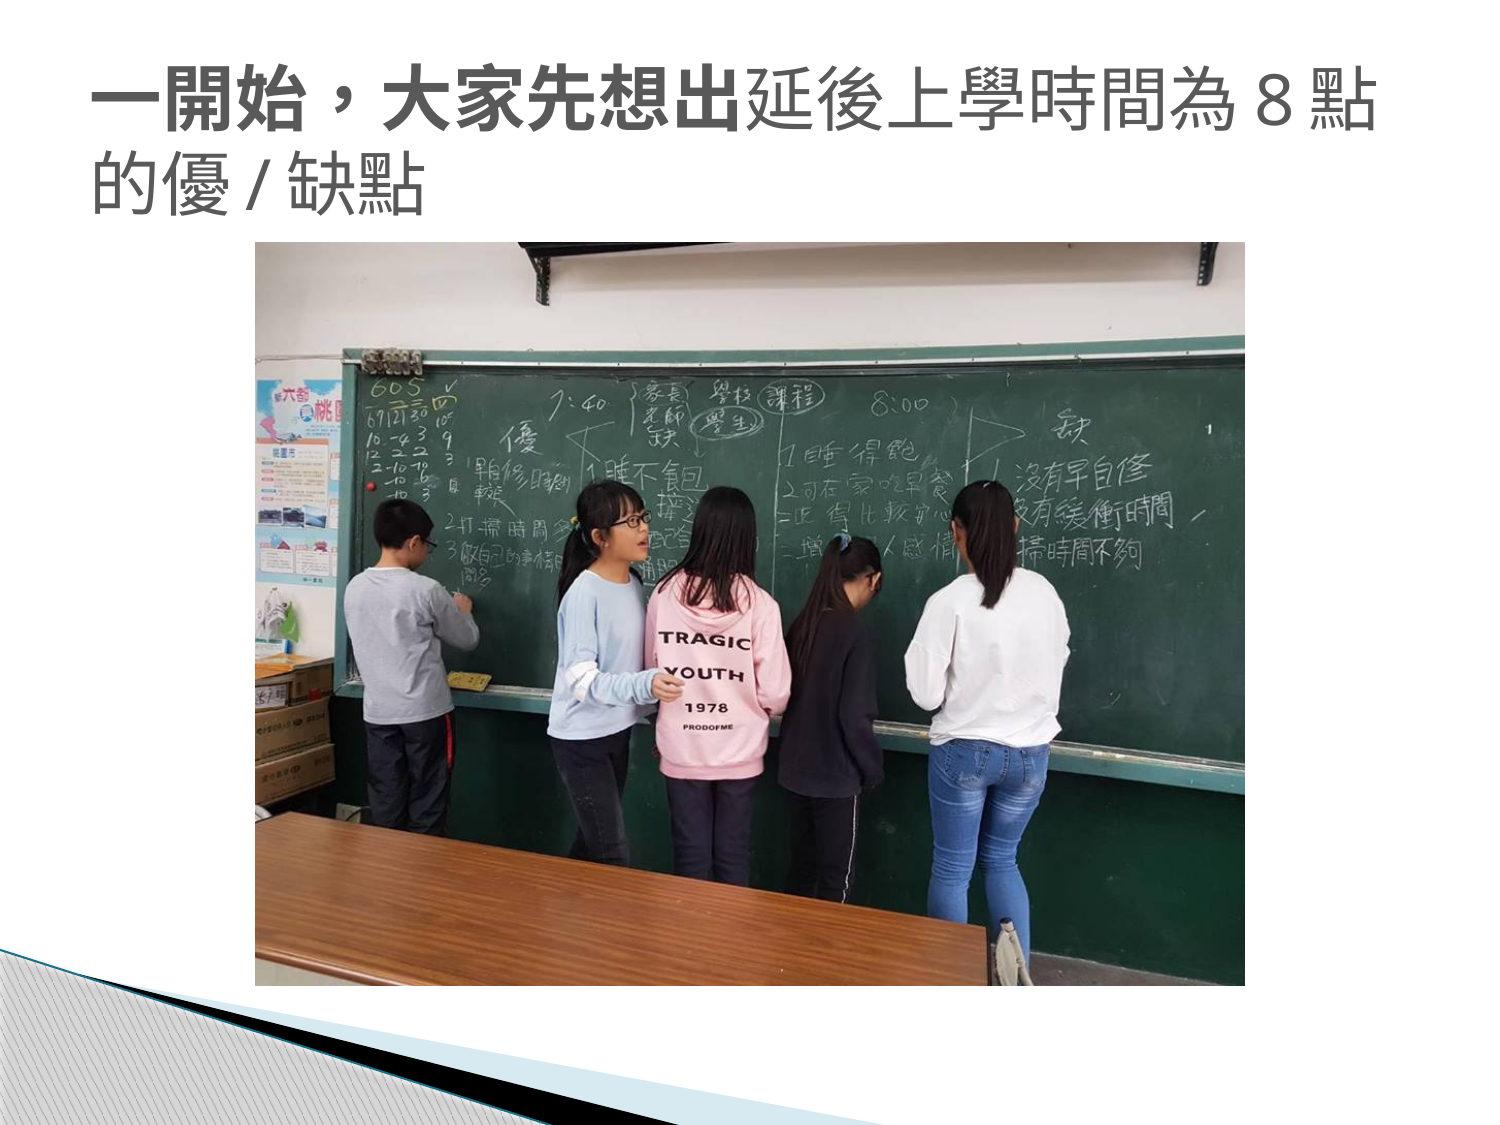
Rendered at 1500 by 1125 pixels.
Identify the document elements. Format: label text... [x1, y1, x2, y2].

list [254, 242, 1246, 986]
title 一開始，大家先想出延後上學時間為8點的優/缺點 [75, 45, 1425, 233]
